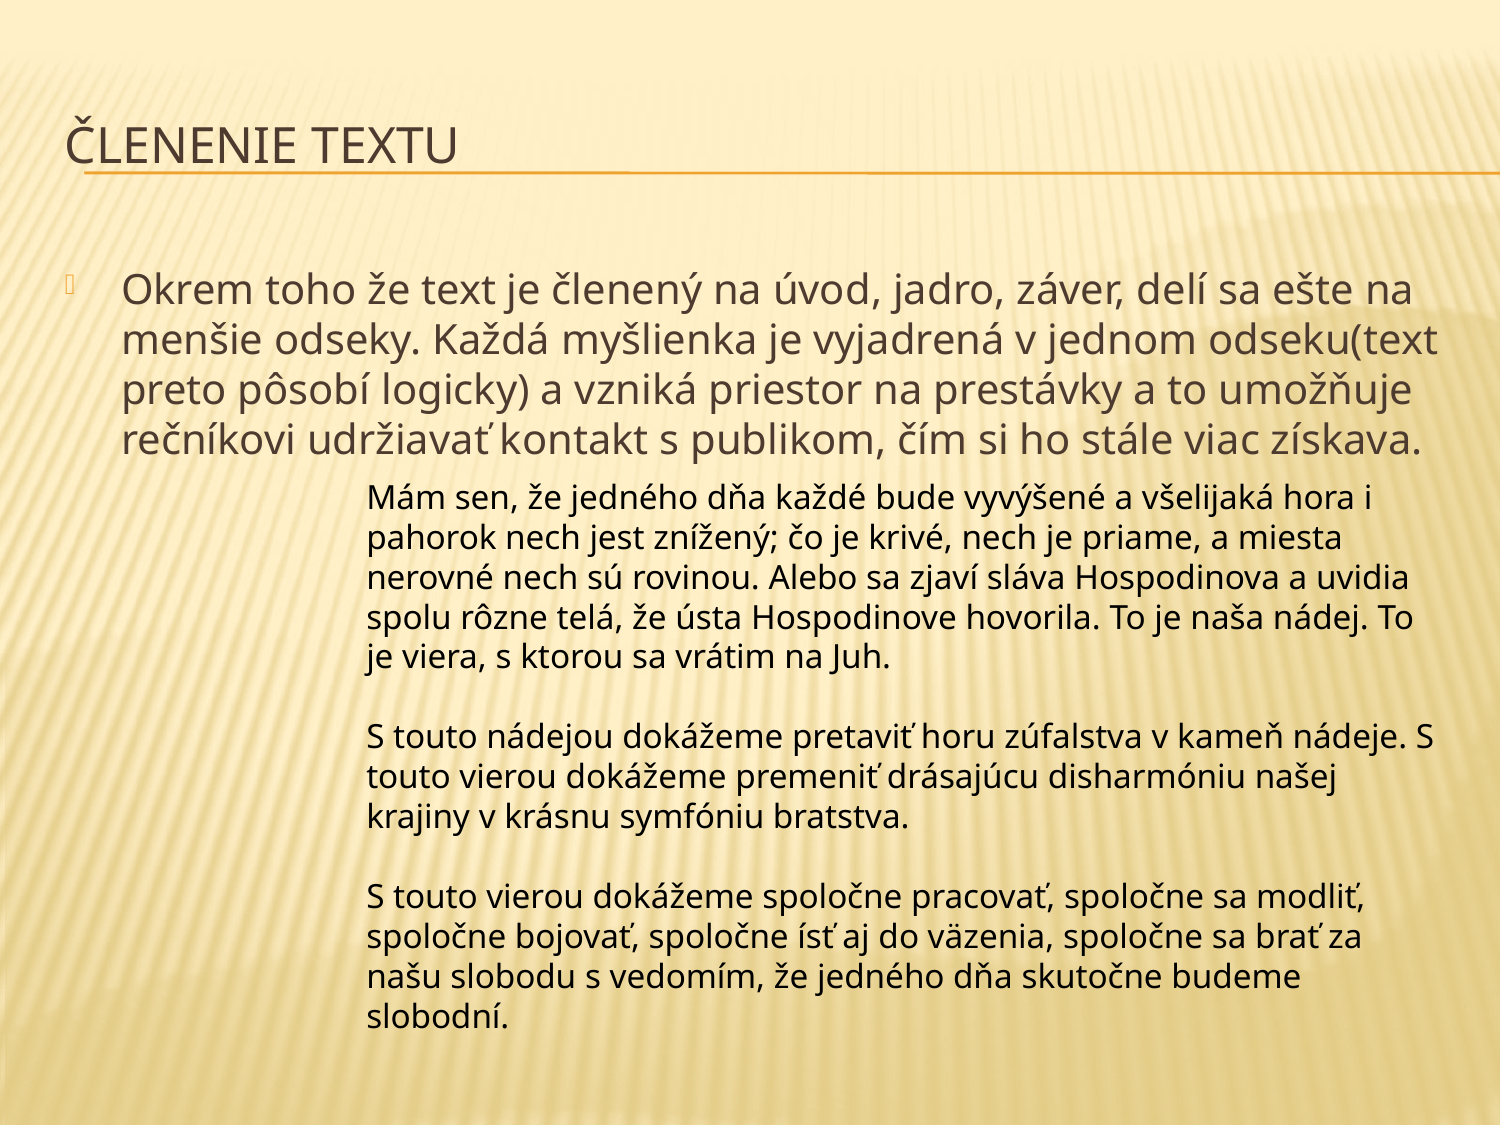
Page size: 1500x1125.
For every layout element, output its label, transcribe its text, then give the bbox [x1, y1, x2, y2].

title Členenie textu [50, 75, 1475, 213]
list Okrem toho že text je členený na úvod, jadro, záver, delí sa ešte na menšie odseky. Každá myšlienka je vyjadrená v jednom odseku(text preto pôsobí logicky) a vzniká priestor na prestávky a to umožňuje rečníkovi udržiavať kontakt s publikom, čím si ho stále viac získava. [50, 254, 1475, 504]
text_box Mám sen, že jedného dňa každé bude vyvýšené a všelijaká hora i pahorok nech jest znížený; čo je krivé, nech je priame, a miesta nerovné nech sú rovinou. Alebo sa zjaví sláva Hospodinova a uvidia spolu rôzne telá, že ústa Hospodinove hovorila. To je naša nádej. To je viera, s ktorou sa vrátim na Juh. S touto nádejou dokážeme pretaviť horu zúfalstva v kameň nádeje. S touto vierou dokážeme premeniť drásajúcu disharmóniu našej krajiny v krásnu symfóniu bratstva. S touto vierou dokážeme spoločne pracovať, spoločne sa modliť, spoločne bojovať, spoločne ísť aj do väzenia, spoločne sa brať za našu slobodu s vedomím, že jedného dňa skutočne budeme slobodní. [351, 468, 1454, 1083]
